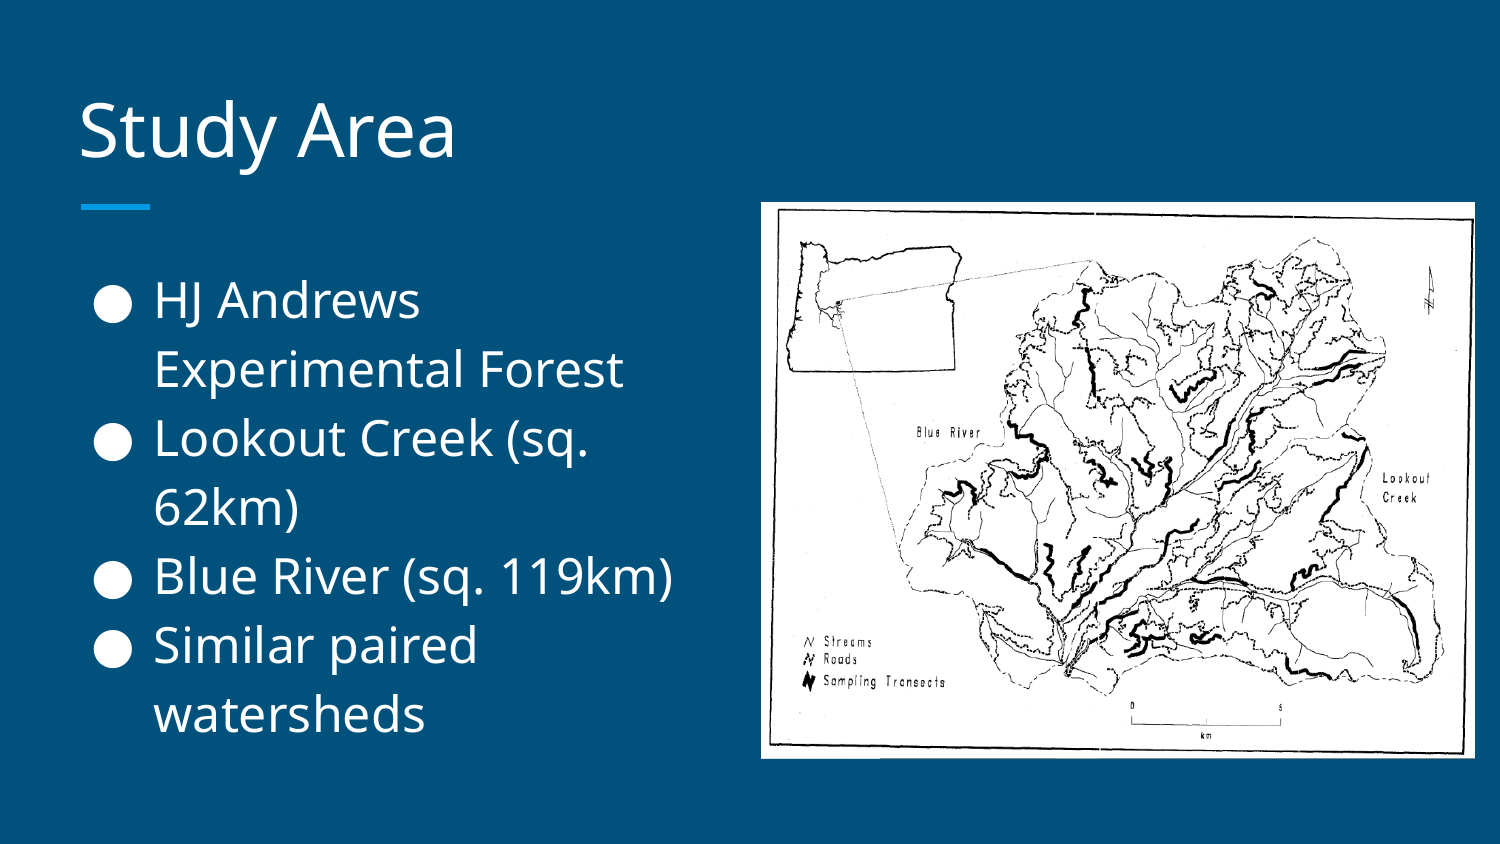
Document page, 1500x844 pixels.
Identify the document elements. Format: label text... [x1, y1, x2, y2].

list HJ Andrews Experimental Forest Lookout Creek (sq. 62km) Blue River (sq. 119km) Similar paired watersheds [63, 244, 751, 750]
picture [762, 203, 1474, 758]
title Study Area [63, 75, 1437, 188]
